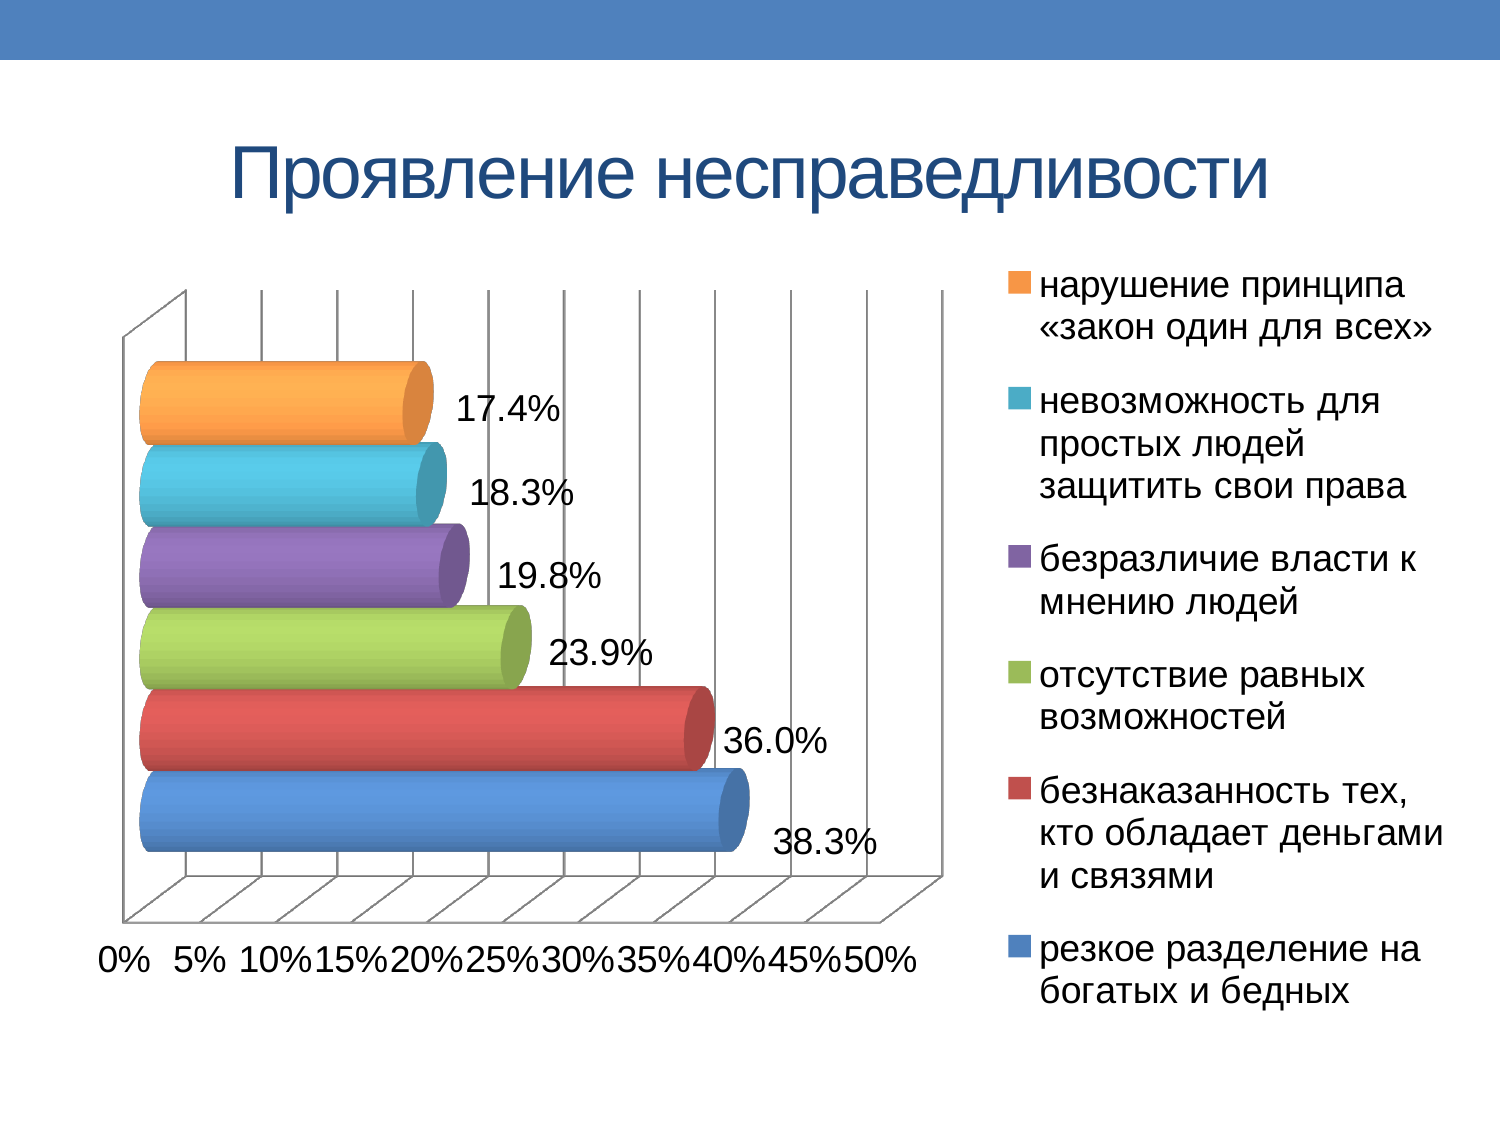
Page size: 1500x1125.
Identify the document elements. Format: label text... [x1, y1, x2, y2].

title Проявление несправедливости [75, 87, 1425, 250]
chart [83, 231, 1459, 1055]
